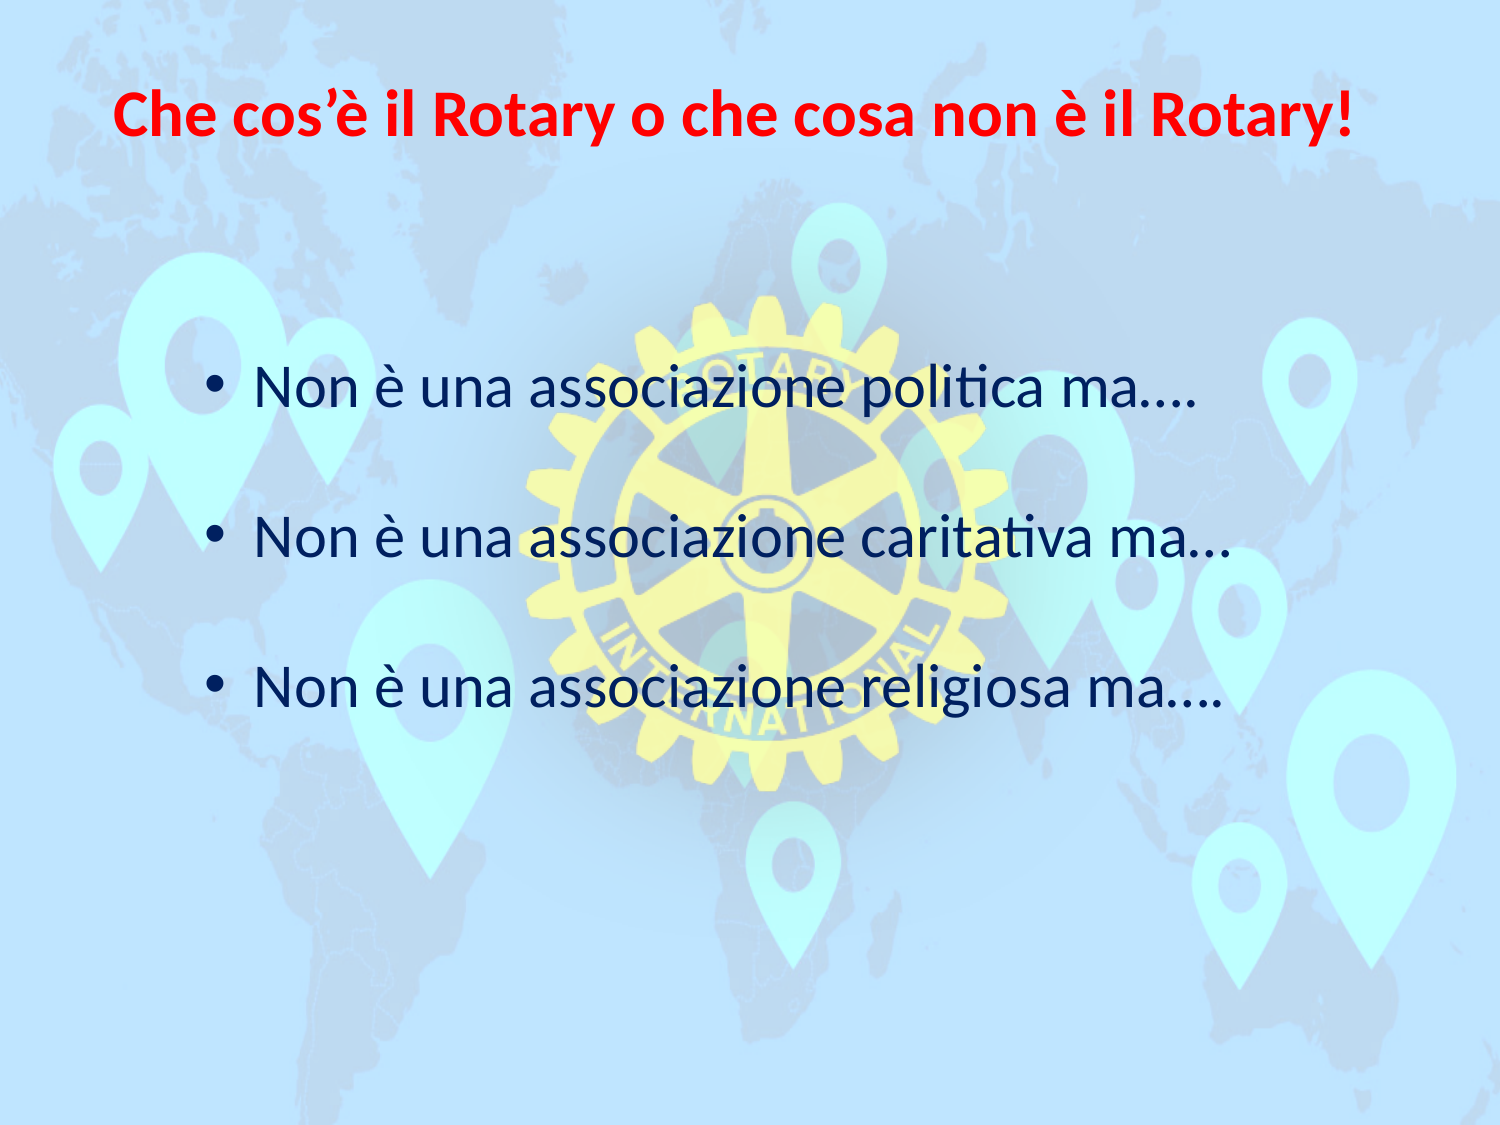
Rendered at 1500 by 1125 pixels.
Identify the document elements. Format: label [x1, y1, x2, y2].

list [371, 148, 1130, 942]
picture [0, 0, 1500, 1125]
